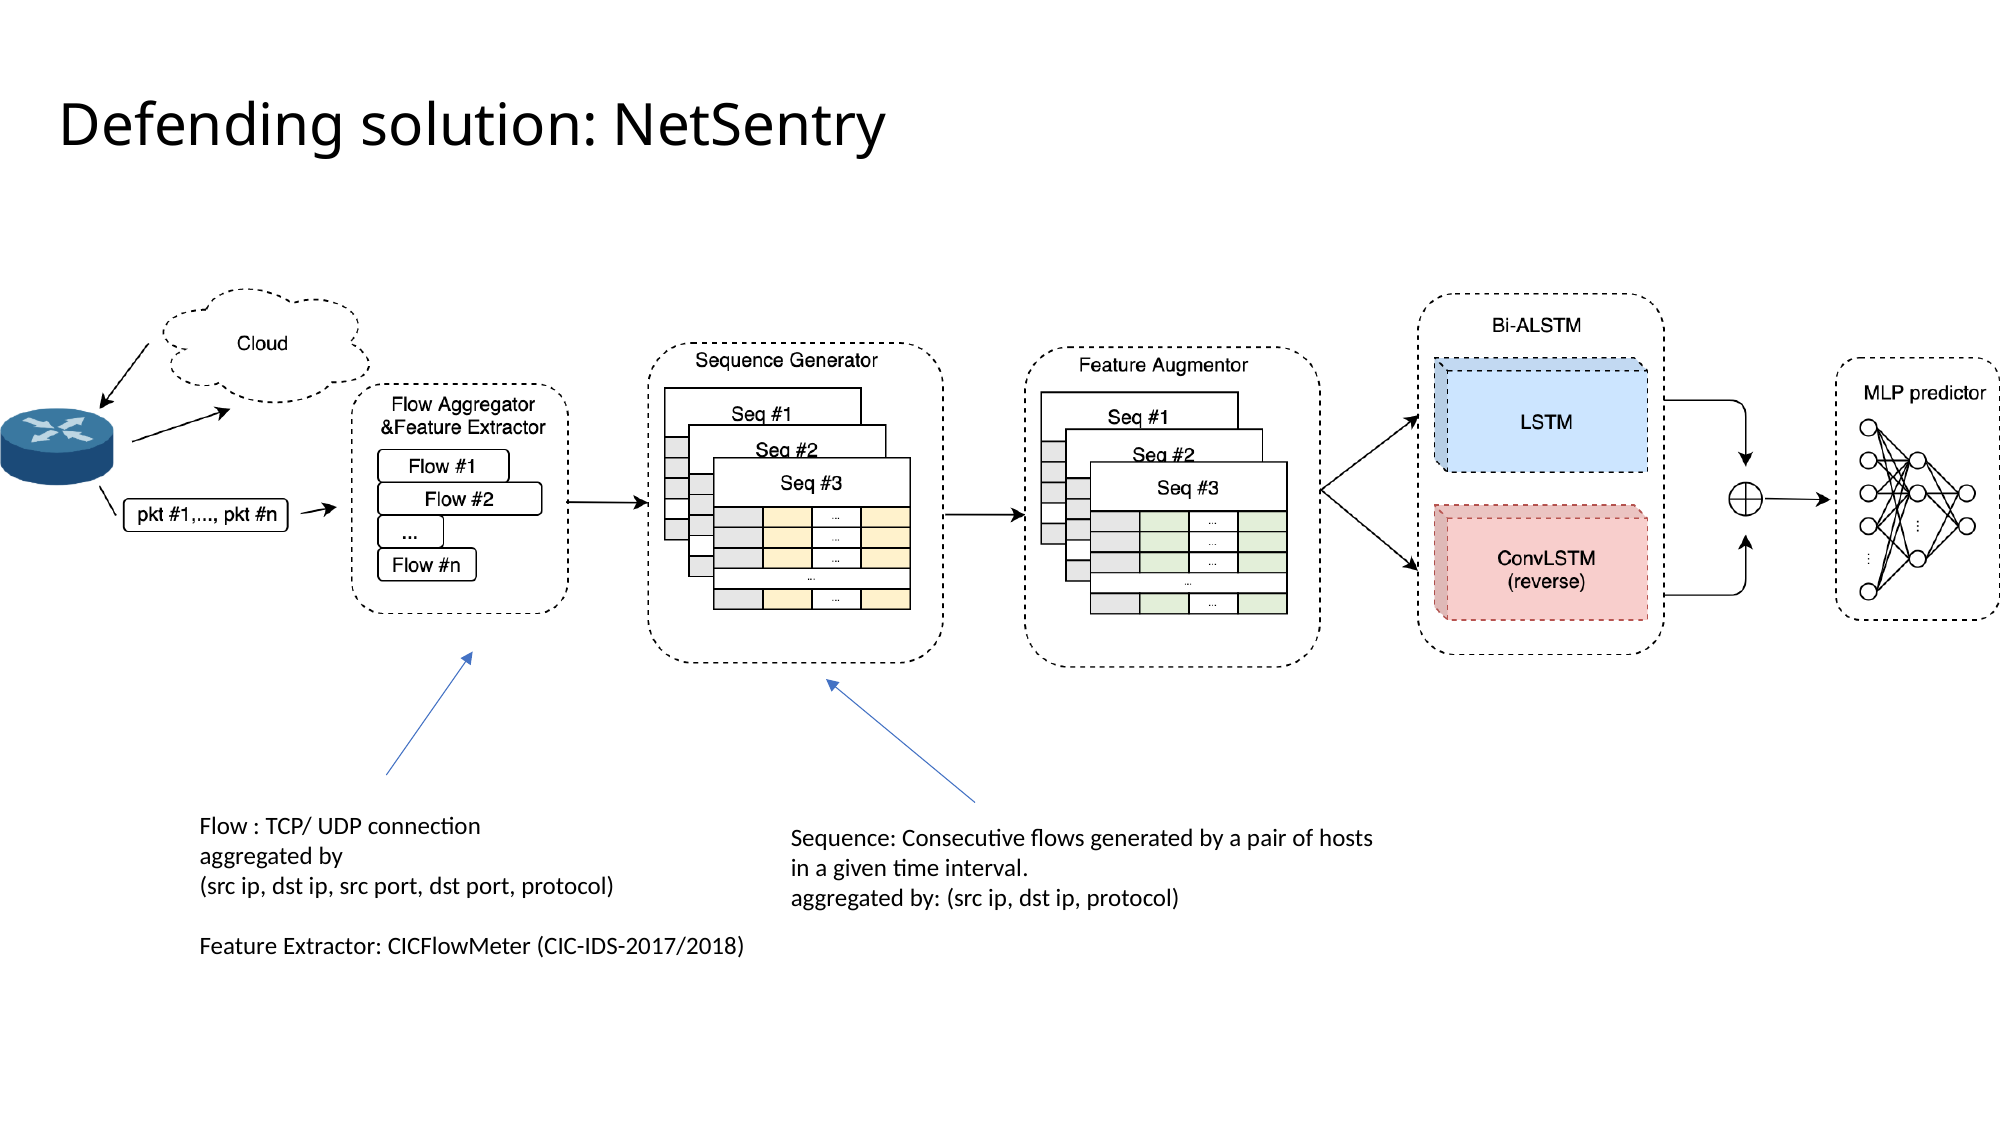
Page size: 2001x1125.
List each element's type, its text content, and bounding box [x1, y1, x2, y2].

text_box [825, 679, 975, 803]
picture [0, 276, 2000, 668]
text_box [386, 651, 473, 775]
text_box Sequence: Consecutive flows generated by a pair of hosts in a given time interval. aggregated by: (src ip, dst ip, protocol) [776, 813, 1393, 919]
title Defending solution: NetSentry [43, 85, 958, 169]
text_box Flow : TCP/ UDP connection aggregated by (src ip, dst ip, src port, dst port, protocol) Feature Extractor: CICFlowMeter (CIC-IDS-2017/2018) [184, 802, 761, 967]
